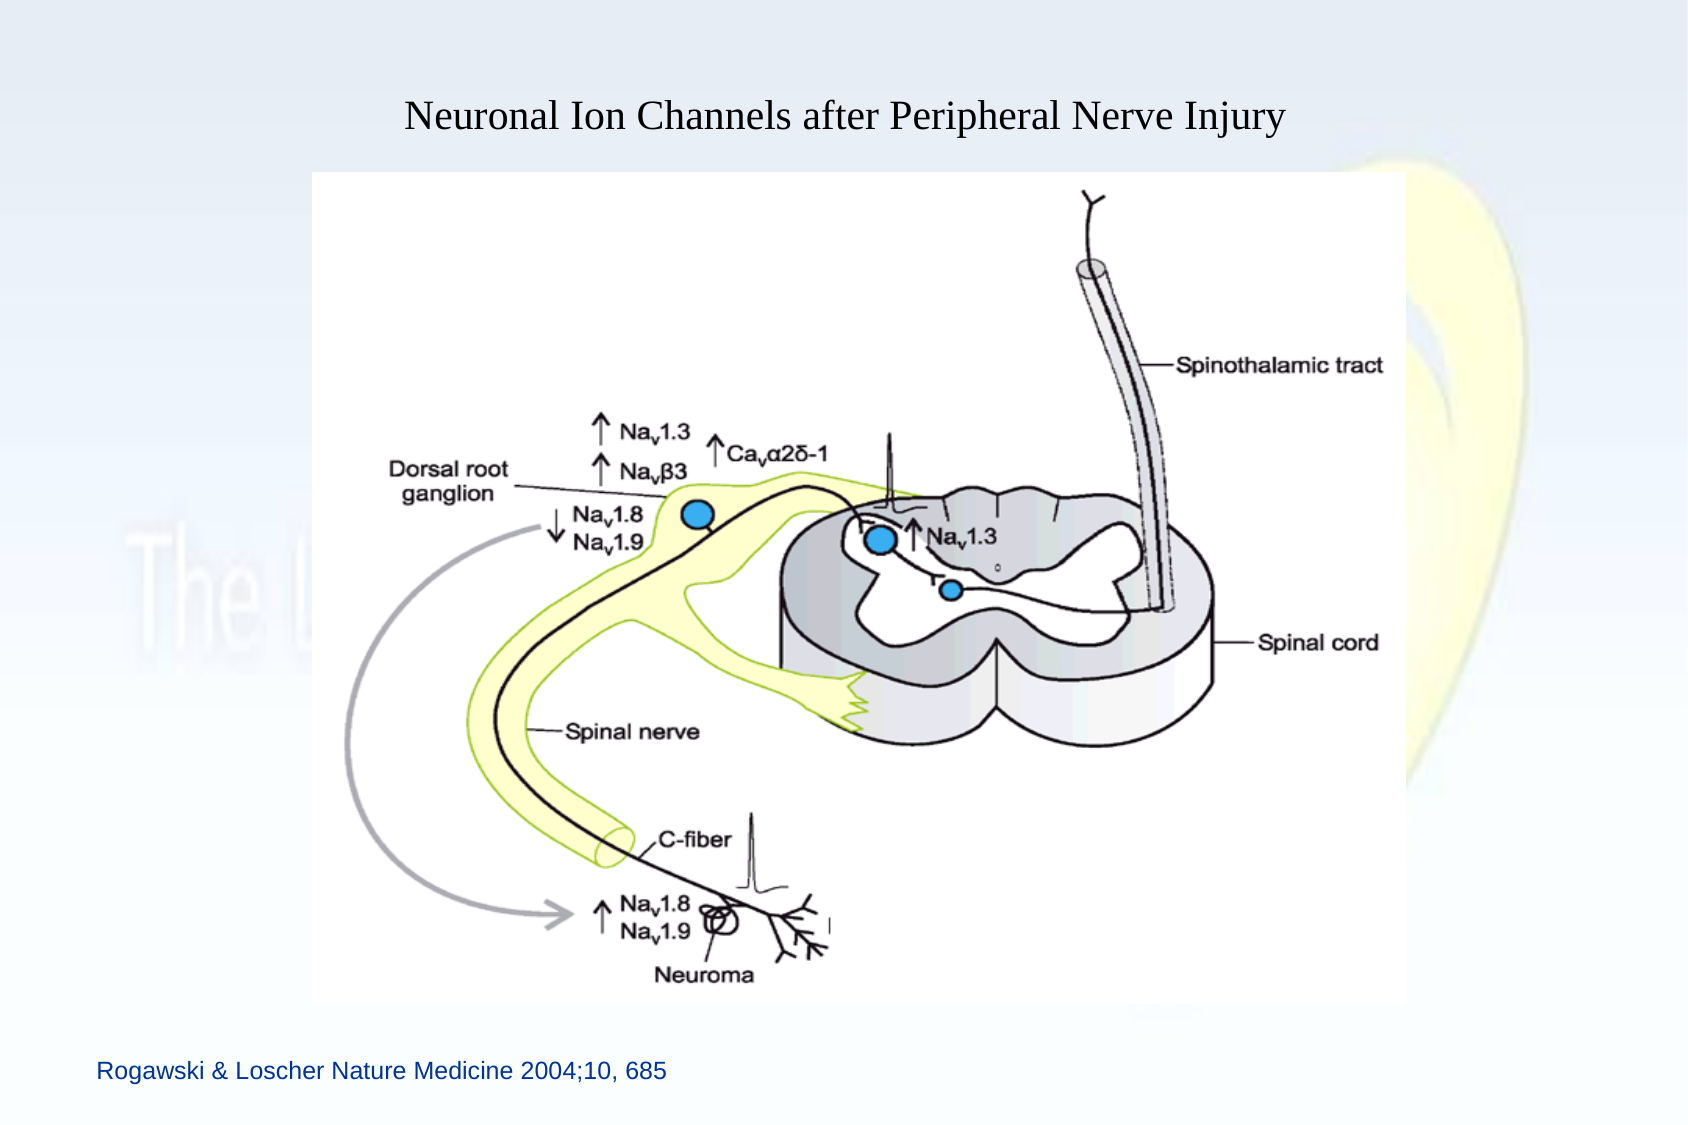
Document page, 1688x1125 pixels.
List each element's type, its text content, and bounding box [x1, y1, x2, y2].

title Neuronal Ion Channels after Peripheral Nerve Injury [86, 19, 1606, 207]
picture [0, 0, 1688, 1125]
text_box Rogawski & Loscher Nature Medicine 2004;10, 685 [81, 1046, 684, 1092]
